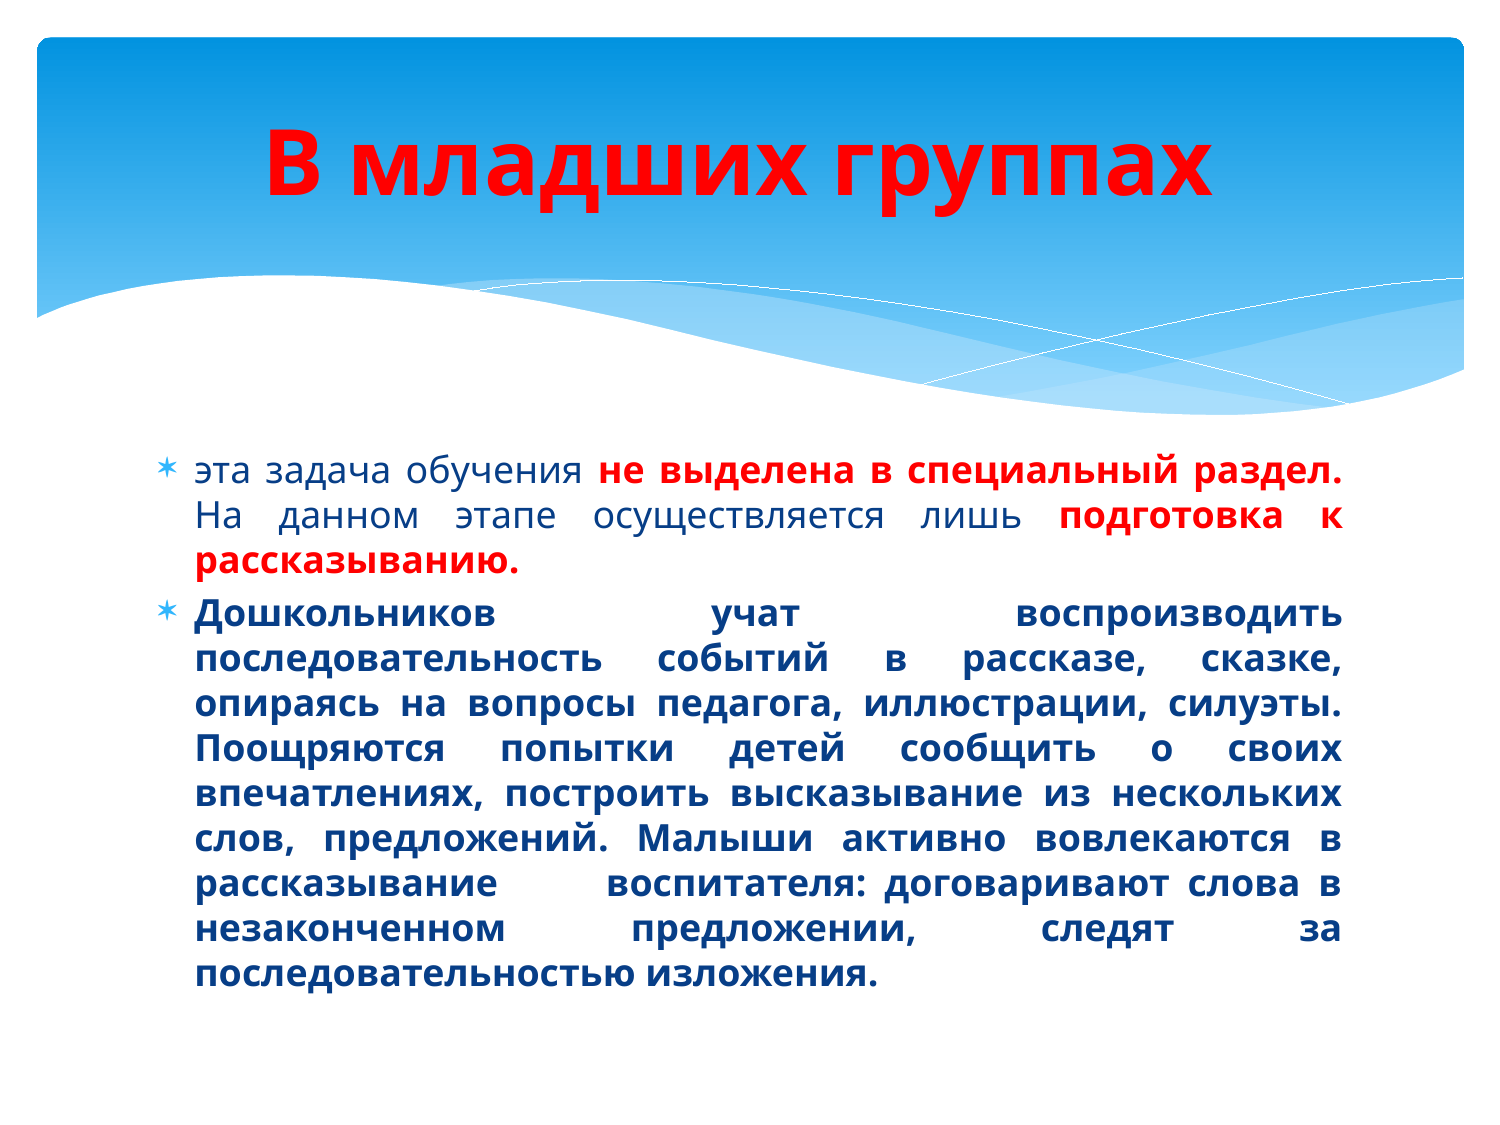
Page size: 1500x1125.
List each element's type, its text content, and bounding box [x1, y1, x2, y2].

title В младших группах [75, 55, 1425, 261]
list эта задача обучения не выделена в специальный раздел. На данном этапе осуществляется лишь подготовка к рассказыванию. Дошкольников учат воспроизводить последовательность событий в рассказе, сказке, опираясь на вопросы педагога, иллюстрации, силуэты. Поощряются попытки детей сообщить о своих впечатлениях, построить высказывание из нескольких слов, предложений. Малыши активно вовлекаются в рассказывание воспитателя: договаривают слова в незаконченном предложении, следят за последовательностью изложения. [143, 438, 1359, 1005]
